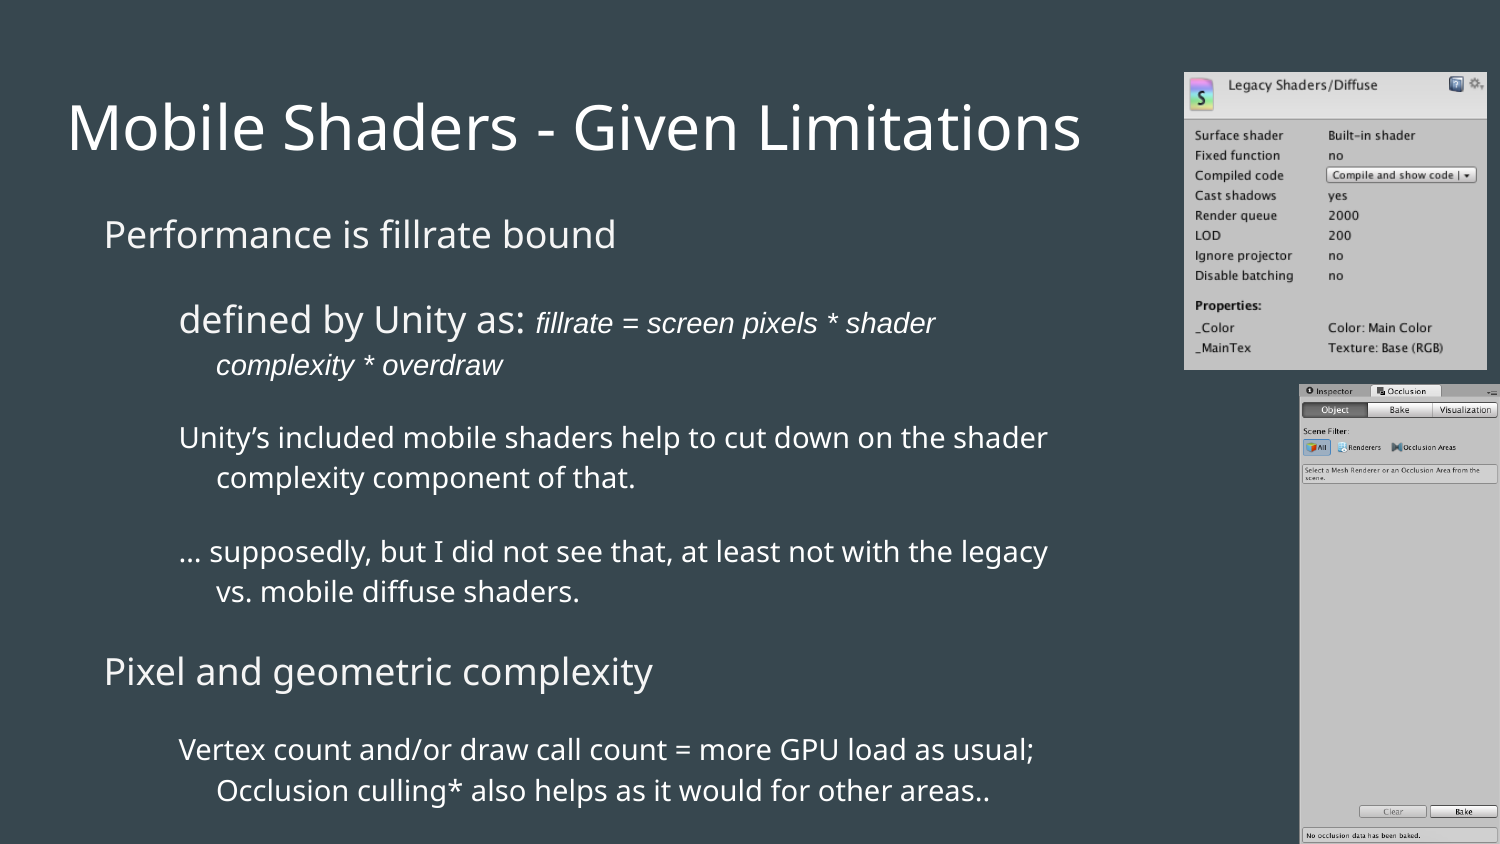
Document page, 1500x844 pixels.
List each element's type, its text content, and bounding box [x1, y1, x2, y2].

picture [1299, 384, 1500, 844]
title Mobile Shaders - Given Limitations [51, 72, 1182, 167]
list Performance is fillrate bound defined by Unity as: fillrate = screen pixels * shader complexity * overdraw Unity’s included mobile shaders help to cut down on the shader complexity component of that. … supposedly, but I did not see that, at least not with the legacy vs. mobile diffuse shaders. Pixel and geometric complexity Vertex count and/or draw call count = more GPU load as usual; Occlusion culling* also helps as it would for other areas.. Memory bandwidth Largely noticed with textures; would help reducing the Texture Quality in Quality Settings (get picture!), also compressing textures, using mipmaps, reducing texture size, and so on. [51, 189, 1094, 750]
picture [1183, 72, 1487, 370]
